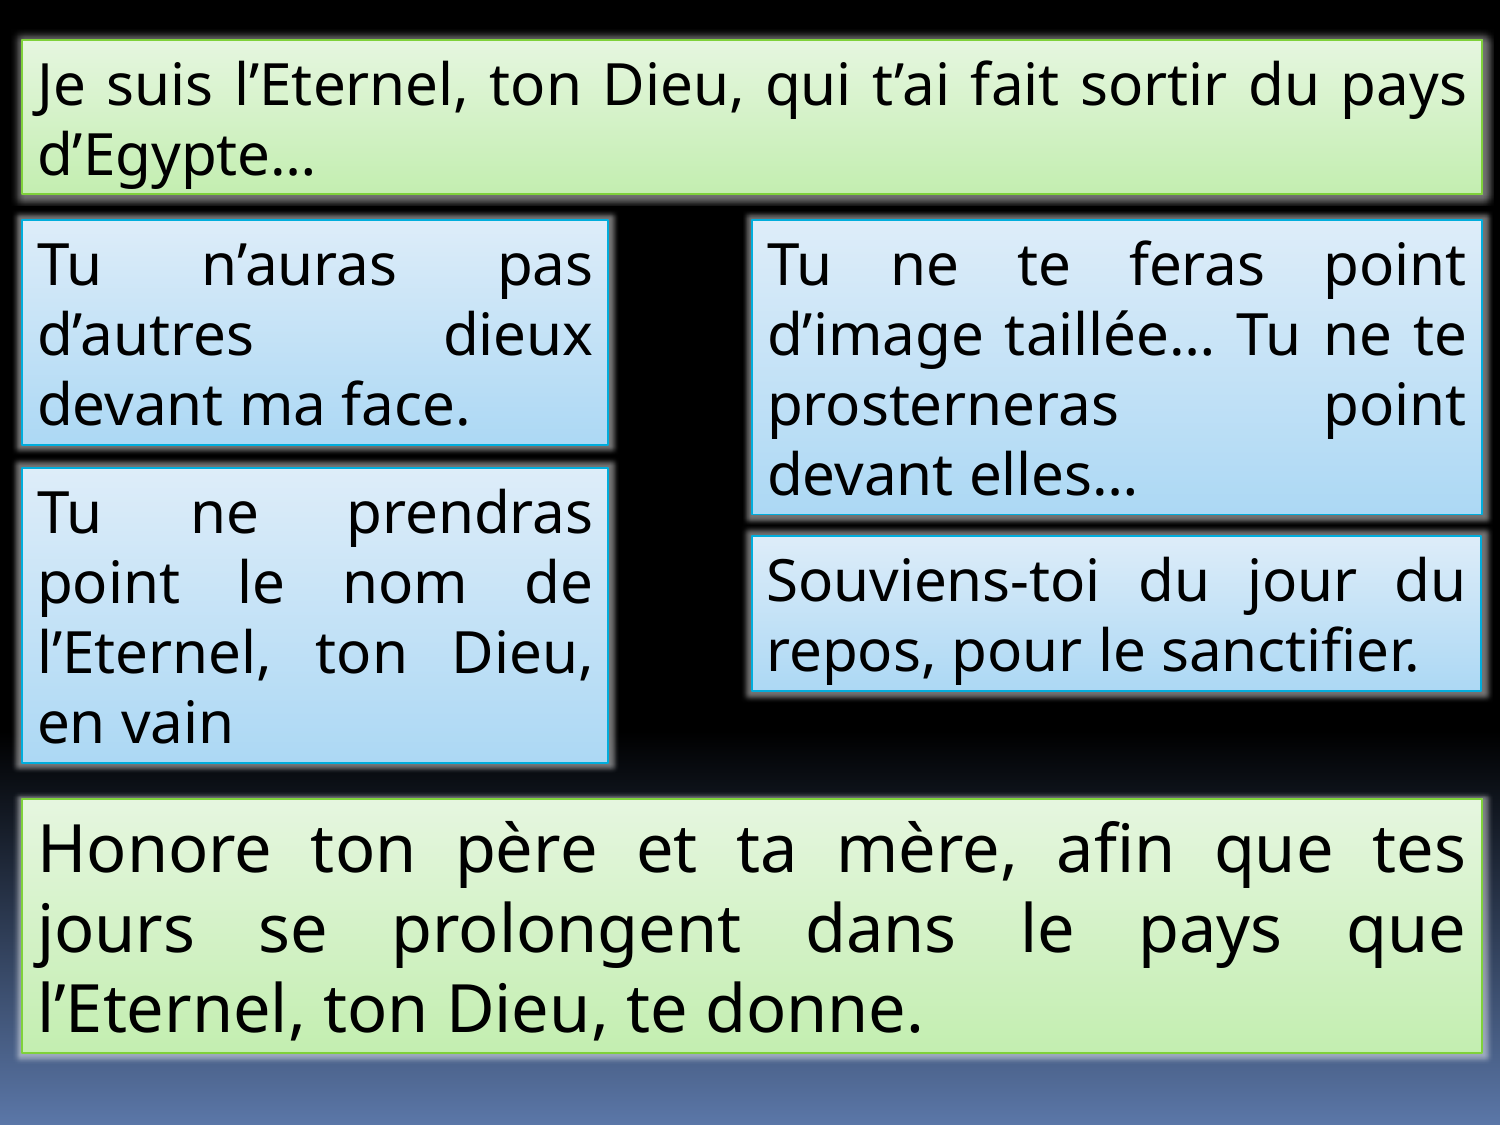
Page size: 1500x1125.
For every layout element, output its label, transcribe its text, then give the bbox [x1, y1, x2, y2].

text_box Tu ne te feras point d’image taillée… Tu ne te prosterneras point devant elles… [751, 219, 1483, 515]
text_box Honore ton père et ta mère, afin que tes jours se prolongent dans le pays que l’Eternel, ton Dieu, te donne. [21, 798, 1483, 1054]
text_box Je suis l’Eternel, ton Dieu, qui t’ai fait sortir du pays d’Egypte… [21, 39, 1483, 195]
text_box Souviens-toi du jour du repos, pour le sanctifier. [751, 535, 1482, 692]
text_box Tu n’auras pas d’autres dieux devant ma face. [21, 219, 609, 446]
text_box Tu ne prendras point le nom de l’Eternel, ton Dieu, en vain [21, 467, 609, 764]
